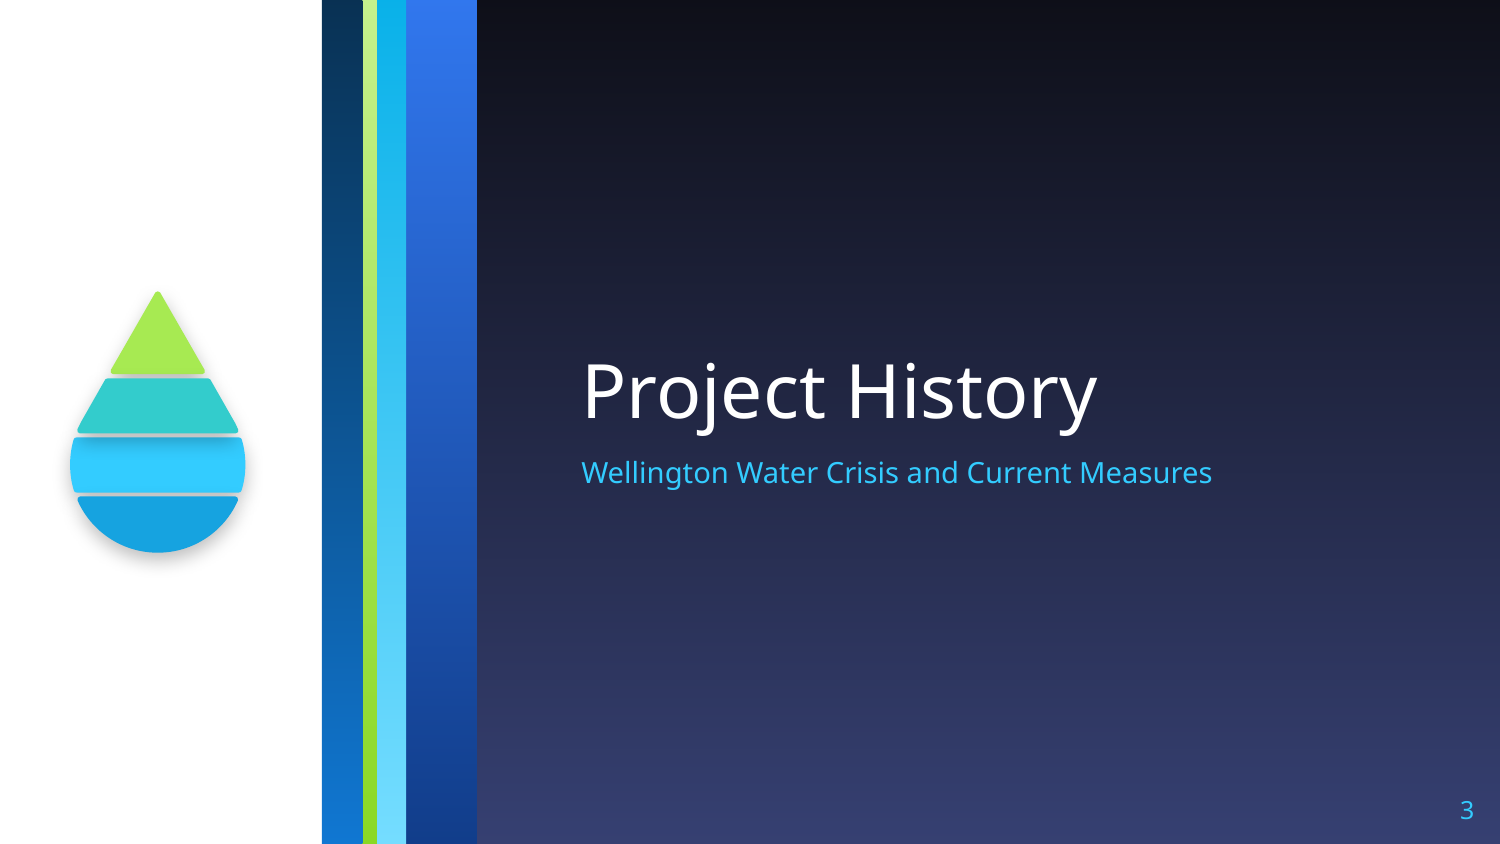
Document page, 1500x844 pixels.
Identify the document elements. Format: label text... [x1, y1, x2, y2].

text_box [69, 290, 246, 553]
slide_number ‹#› [1399, 779, 1490, 844]
title Project History [566, 335, 1412, 439]
subtitle Wellington Water Crisis and Current Measures [566, 439, 1412, 511]
